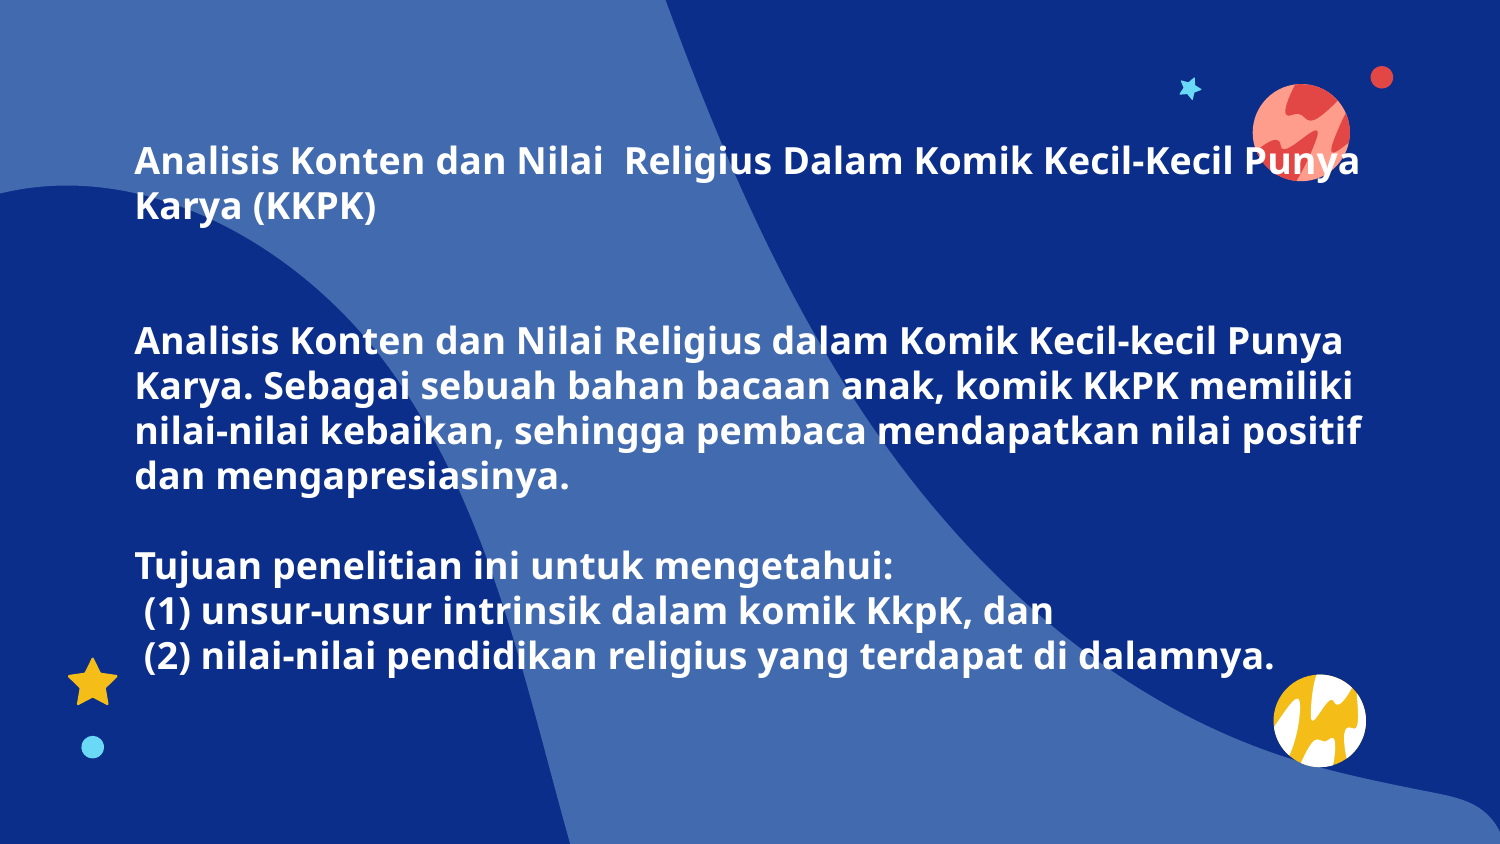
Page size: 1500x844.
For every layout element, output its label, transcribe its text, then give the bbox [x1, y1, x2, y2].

title Analisis Konten dan Nilai Religius Dalam Komik Kecil-Kecil Punya Karya (KKPK) Analisis Konten dan Nilai Religius dalam Komik Kecil-kecil Punya Karya. Sebagai sebuah bahan bacaan anak, komik KkPK memiliki nilai-nilai kebaikan, sehingga pembaca mendapatkan nilai positif dan mengapresiasinya. Tujuan penelitian ini untuk mengetahui: (1) unsur-unsur intrinsik dalam komik KkpK, dan (2) nilai-nilai pendidikan religius yang terdapat di dalamnya. [119, 129, 1432, 774]
